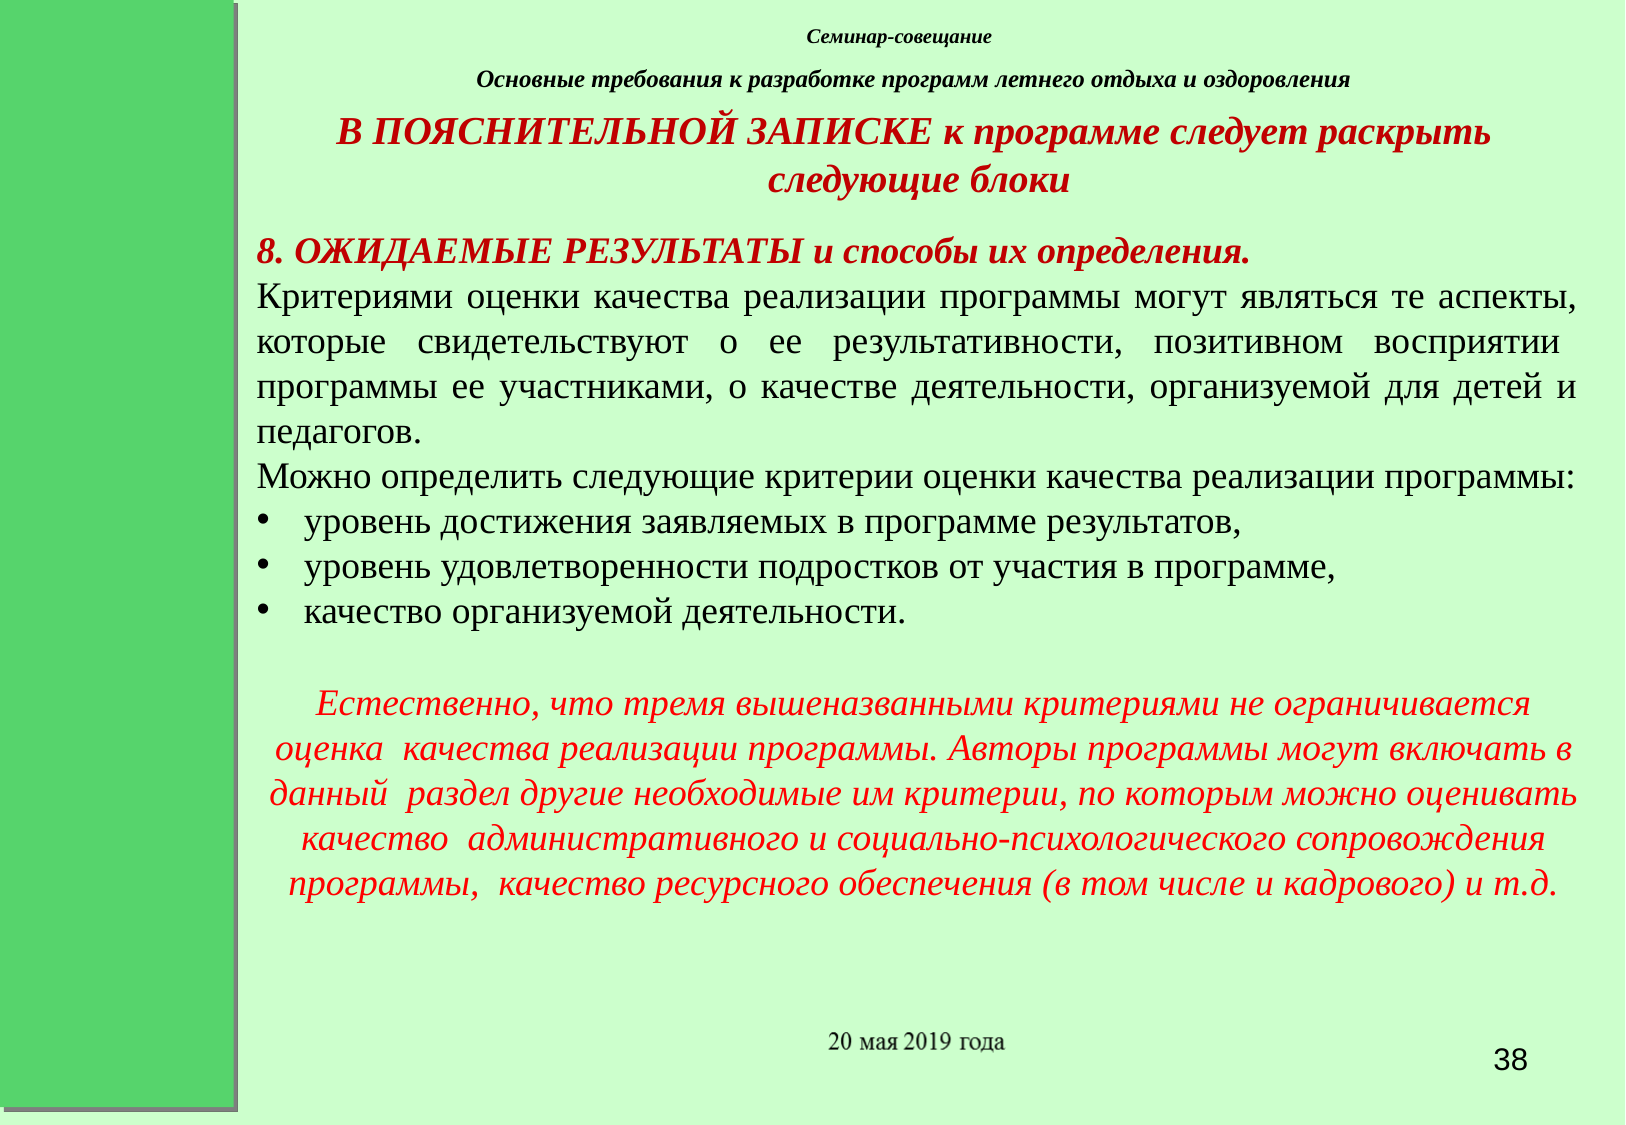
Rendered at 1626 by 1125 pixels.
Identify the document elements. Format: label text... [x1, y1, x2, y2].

text_box [0, 0, 234, 1108]
slide_number ‹#› [1489, 1032, 1533, 1125]
text_box Семинар-совещание Основные требования к разработке программ летнего отдыха и оздоровления В ПОЯСНИТЕЛЬНОЙ ЗАПИСКЕ к программе следует раскрыть следующие блоки 8. ОЖИДАЕМЫЕ РЕЗУЛЬТАТЫ и способы их определения. Критериями оценки качества реализации программы могут являться те аспекты, которые свидетельствуют о ее результативности, позитивном восприятии программы ее участниками, о качестве деятельности, организуемой для детей и педагогов. Можно определить следующие критерии оценки качества реализации программы: уровень достижения заявляемых в программе результатов, уровень удовлетворенности подростков от участия в программе, качество организуемой деятельности. Естественно, что тремя вышеназванными критериями не ограничивается оценка качества реализации программы. Авторы программы могут включать в данный раздел другие необходимые им критерии, по которым можно оценивать качество административного и социально-психологического сопровождения программы, качество ресурсного обеспечения (в том числе и кадрового) и т.д. [254, 7, 1594, 904]
text_box [3, 3, 238, 1112]
picture [812, 1017, 1087, 1072]
